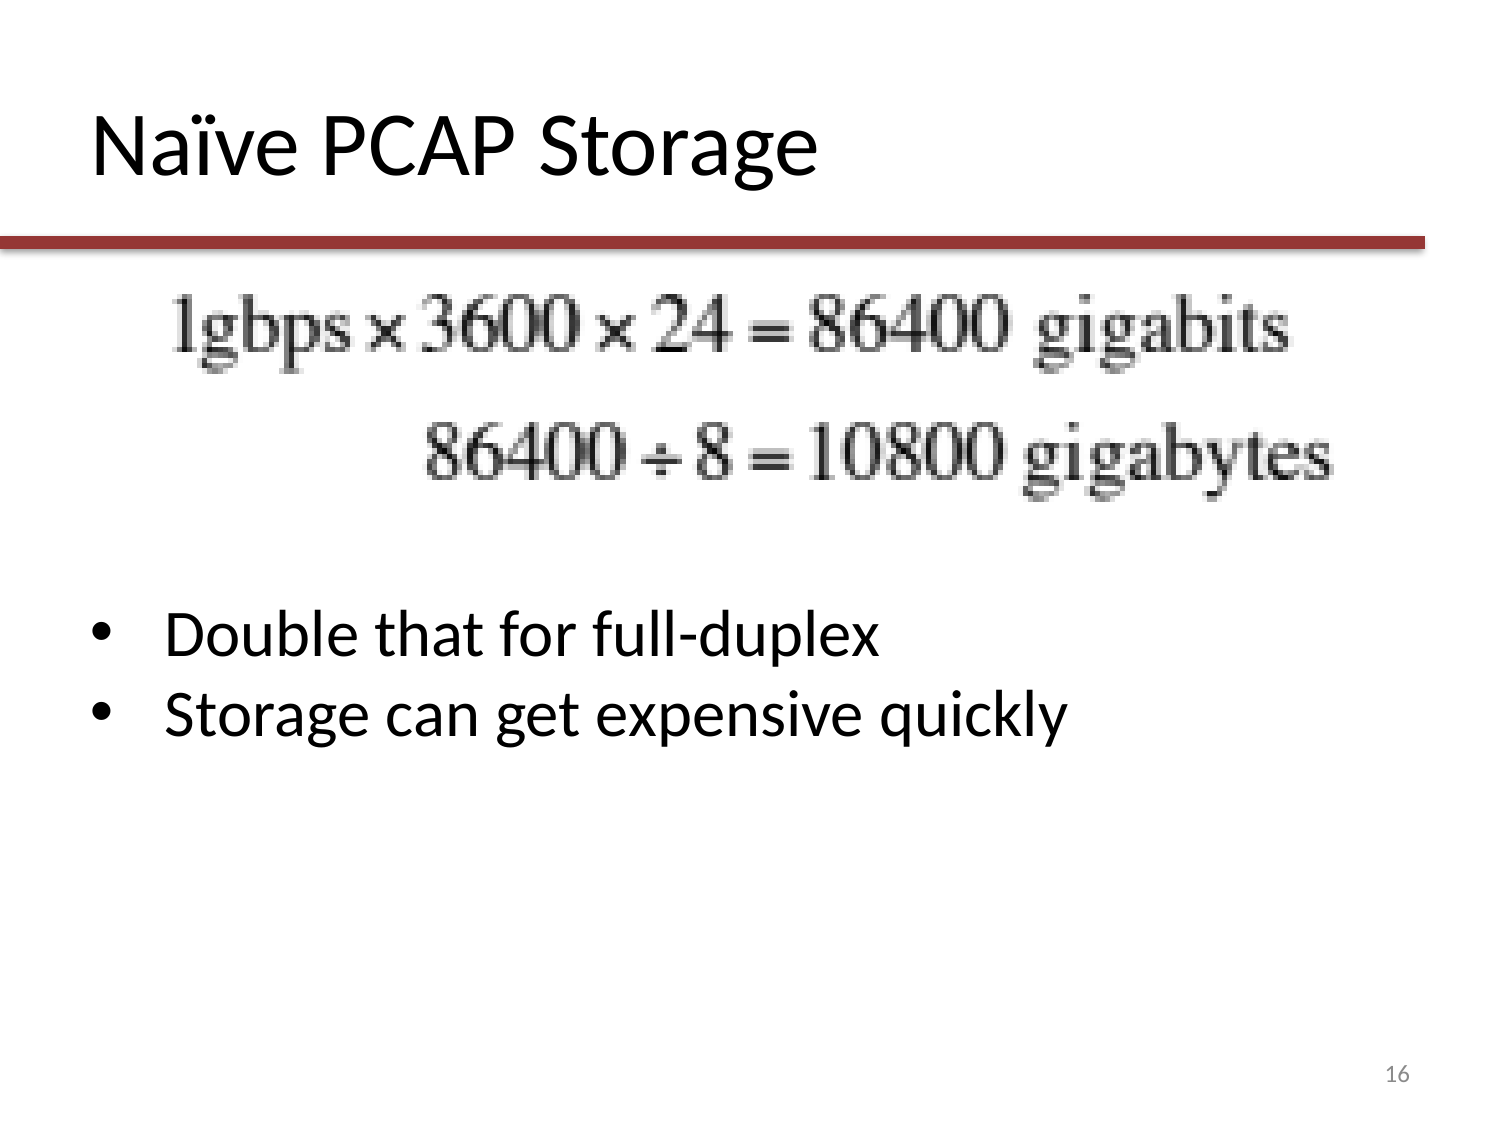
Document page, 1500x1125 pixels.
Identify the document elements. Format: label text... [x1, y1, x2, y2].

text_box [162, 278, 1335, 509]
text_box Double that for full-duplex Storage can get expensive quickly [74, 582, 1425, 838]
title Naïve PCAP Storage [75, 45, 1425, 233]
slide_number 16 [1074, 1042, 1425, 1103]
